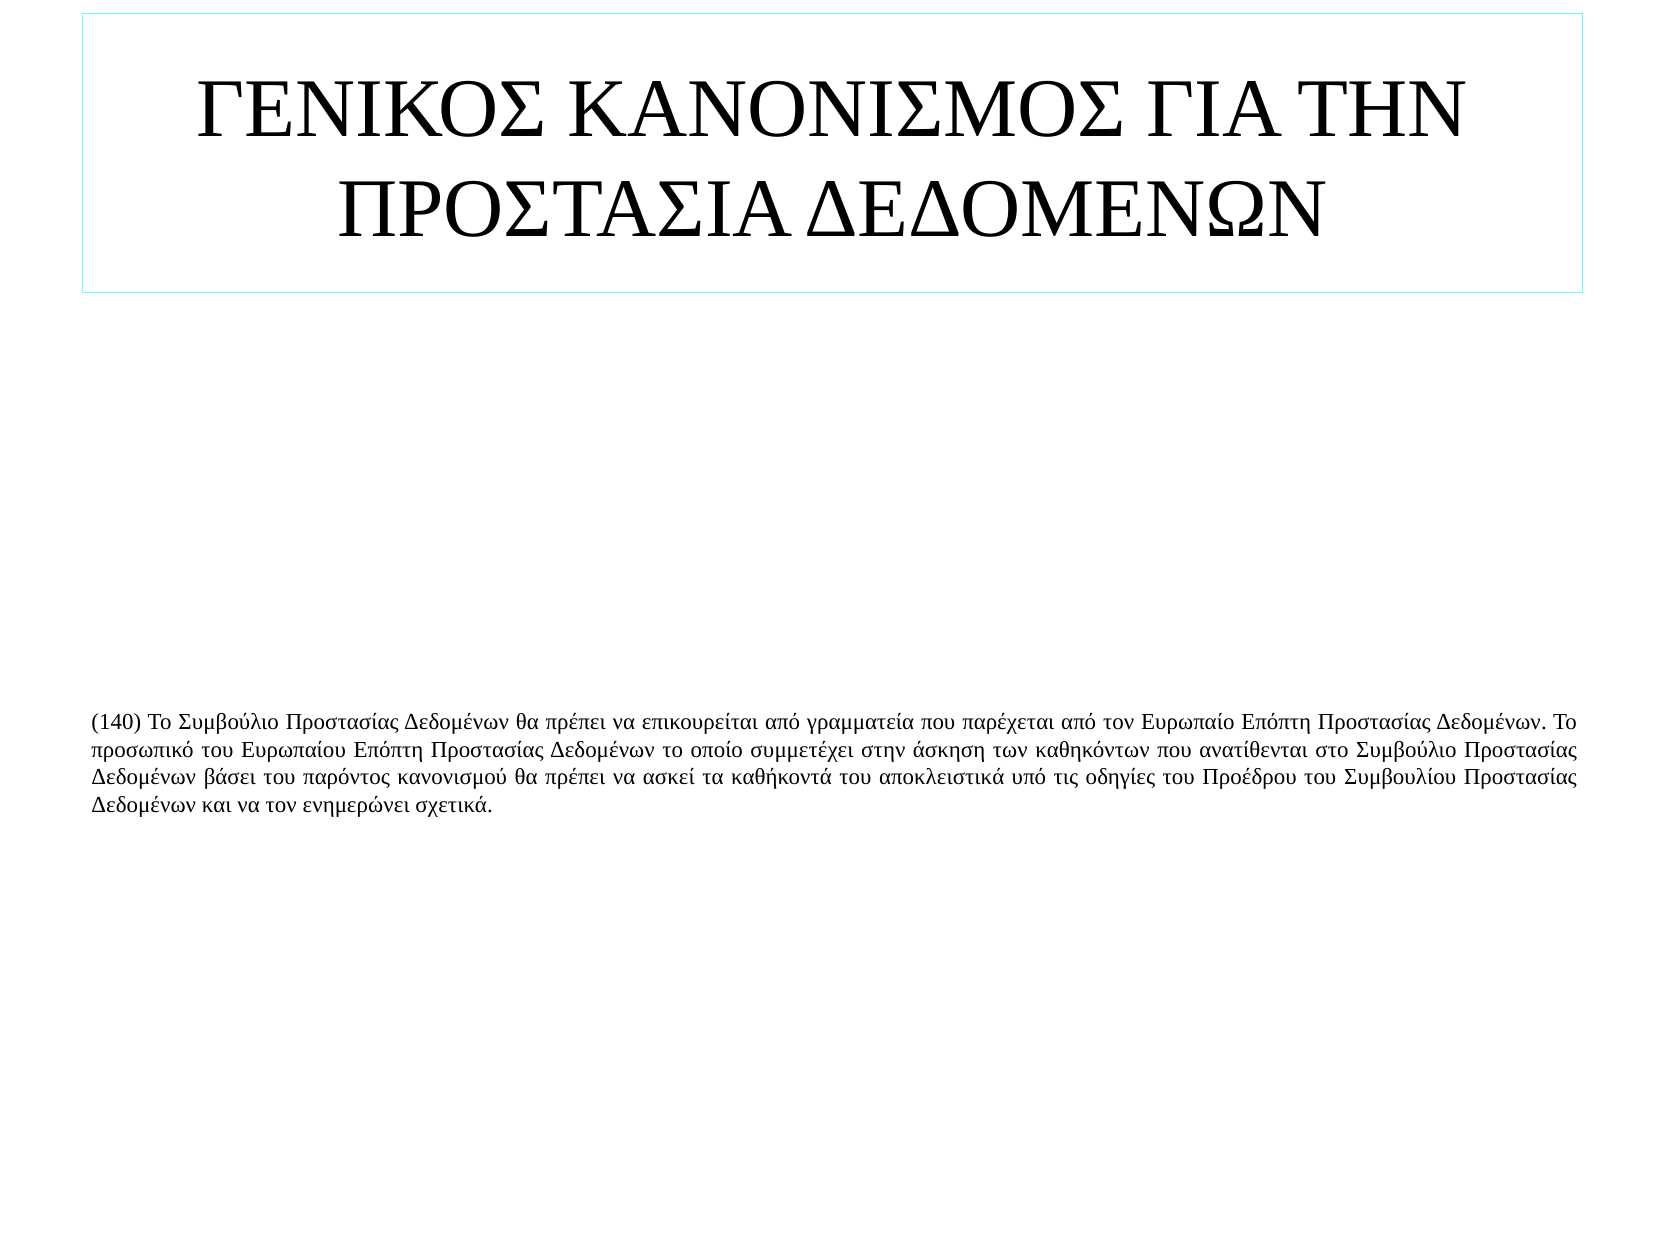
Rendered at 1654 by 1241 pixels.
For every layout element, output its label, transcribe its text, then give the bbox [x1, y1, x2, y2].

subtitle (140) Το Συμβούλιο Προστασίας Δεδομένων θα πρέπει να επικουρείται από γραμματεία που παρέχεται από τον Ευρωπαίο Επόπτη Προστασίας Δεδομένων. Το προσωπικό του Ευρωπαίου Επόπτη Προστασίας Δεδομένων το οποίο συμμετέχει στην άσκηση των καθηκόντων που ανατίθενται στο Συμβούλιο Προστασίας Δεδομένων βάσει του παρόντος κανονισμού θα πρέπει να ασκεί τα καθήκοντά του αποκλειστικά υπό τις οδηγίες του Προέδρου του Συμβουλίου Προστασίας Δεδομένων και να τον ενημερώνει σχετικά. [91, 301, 1580, 1223]
title ΓΕΝΙΚΟΣ ΚΑΝΟΝΙΣΜΟΣ ΓΙΑ ΤΗΝ ΠΡΟΣΤΑΣΙΑ ΔΕΔΟΜΕΝΩΝ [82, 13, 1583, 293]
